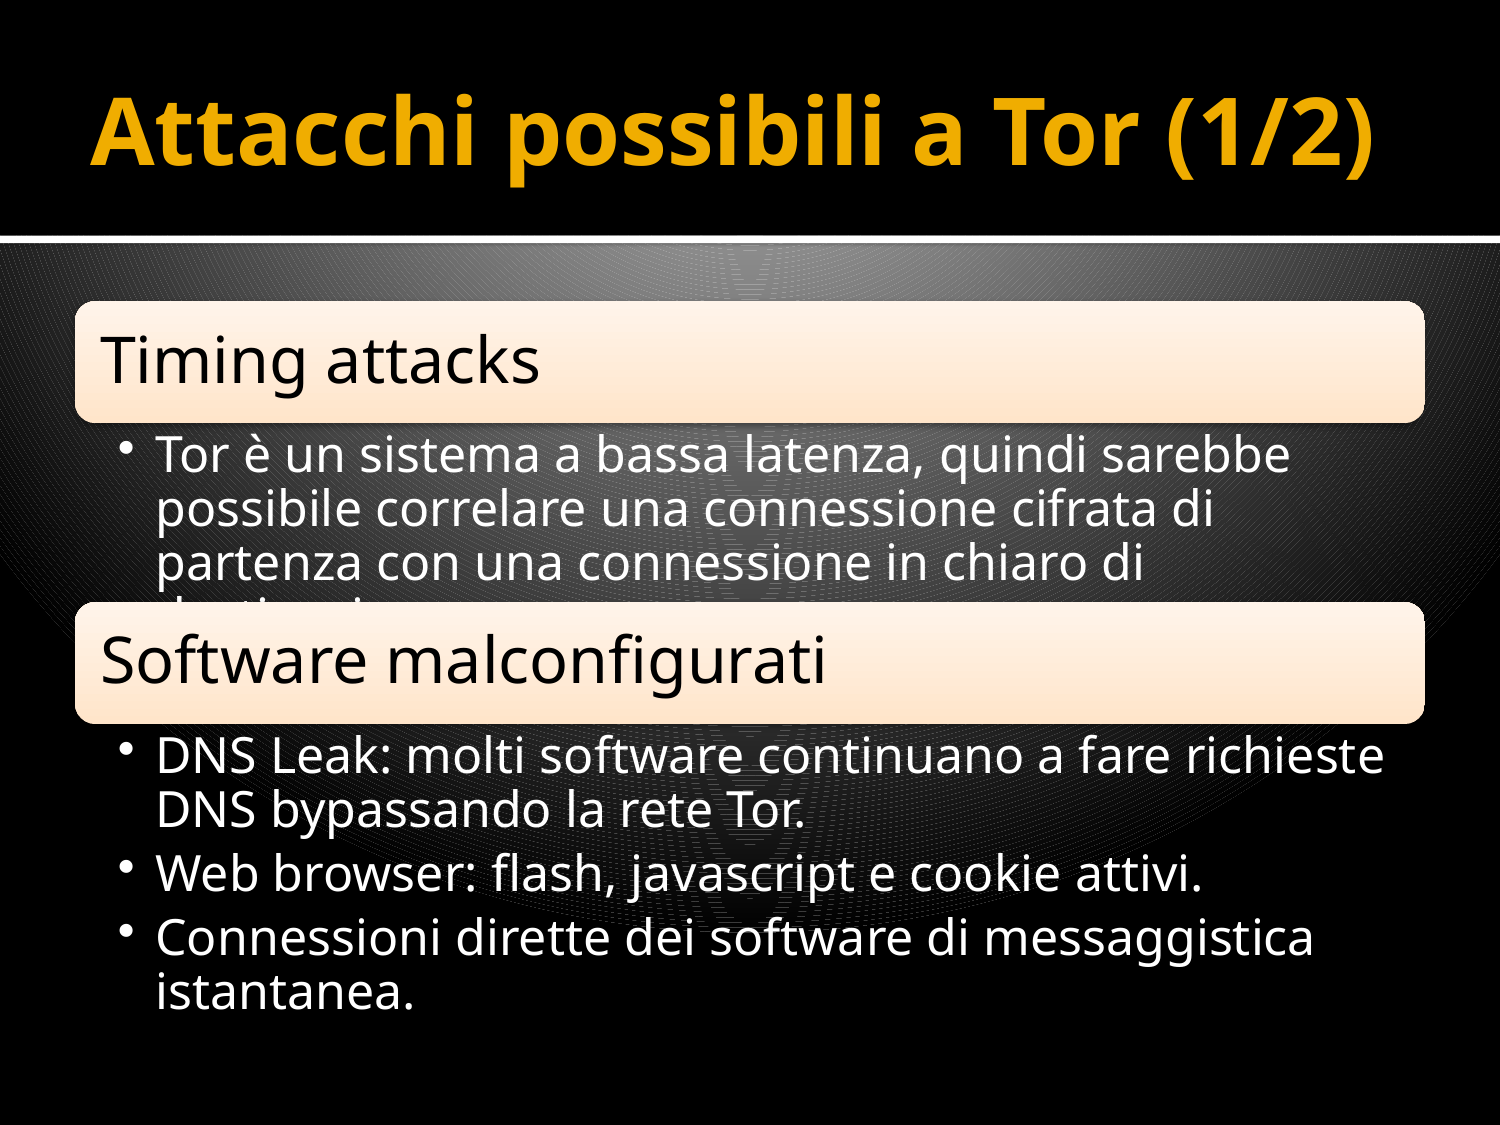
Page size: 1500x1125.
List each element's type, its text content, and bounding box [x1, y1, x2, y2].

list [74, 291, 1425, 1050]
title Attacchi possibili a Tor (1/2) [75, 25, 1425, 231]
